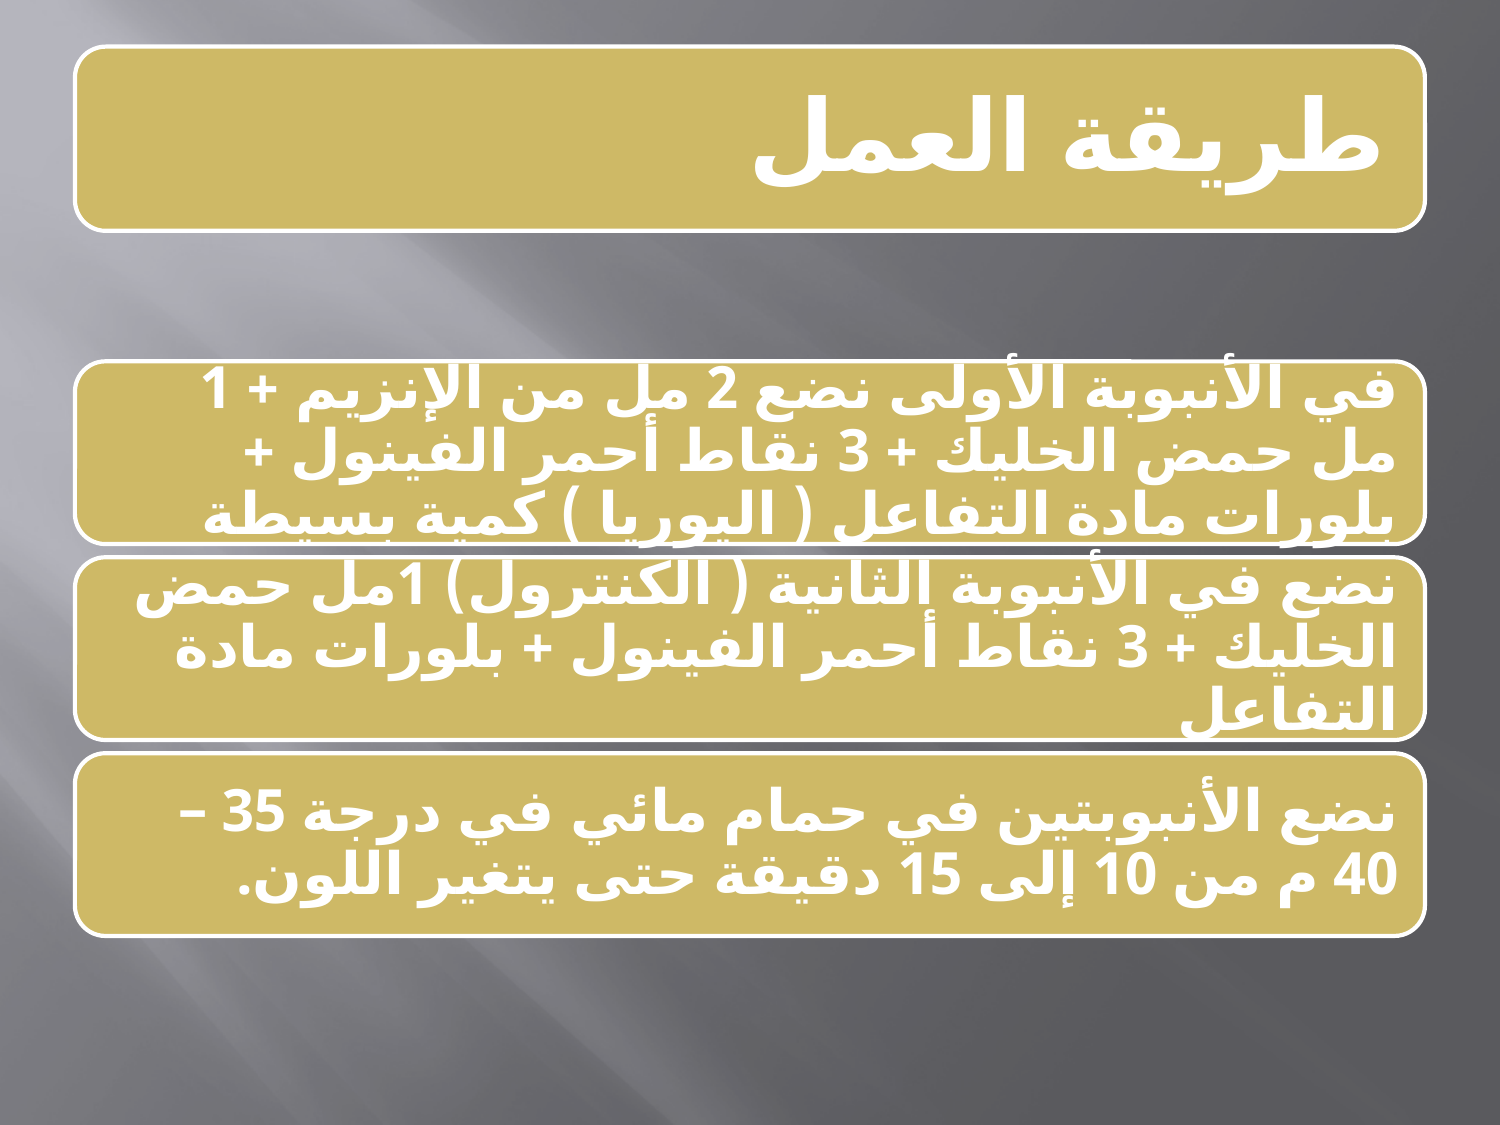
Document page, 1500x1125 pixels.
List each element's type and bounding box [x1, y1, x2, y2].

list [74, 262, 1426, 1036]
text_box [74, 44, 1426, 233]
